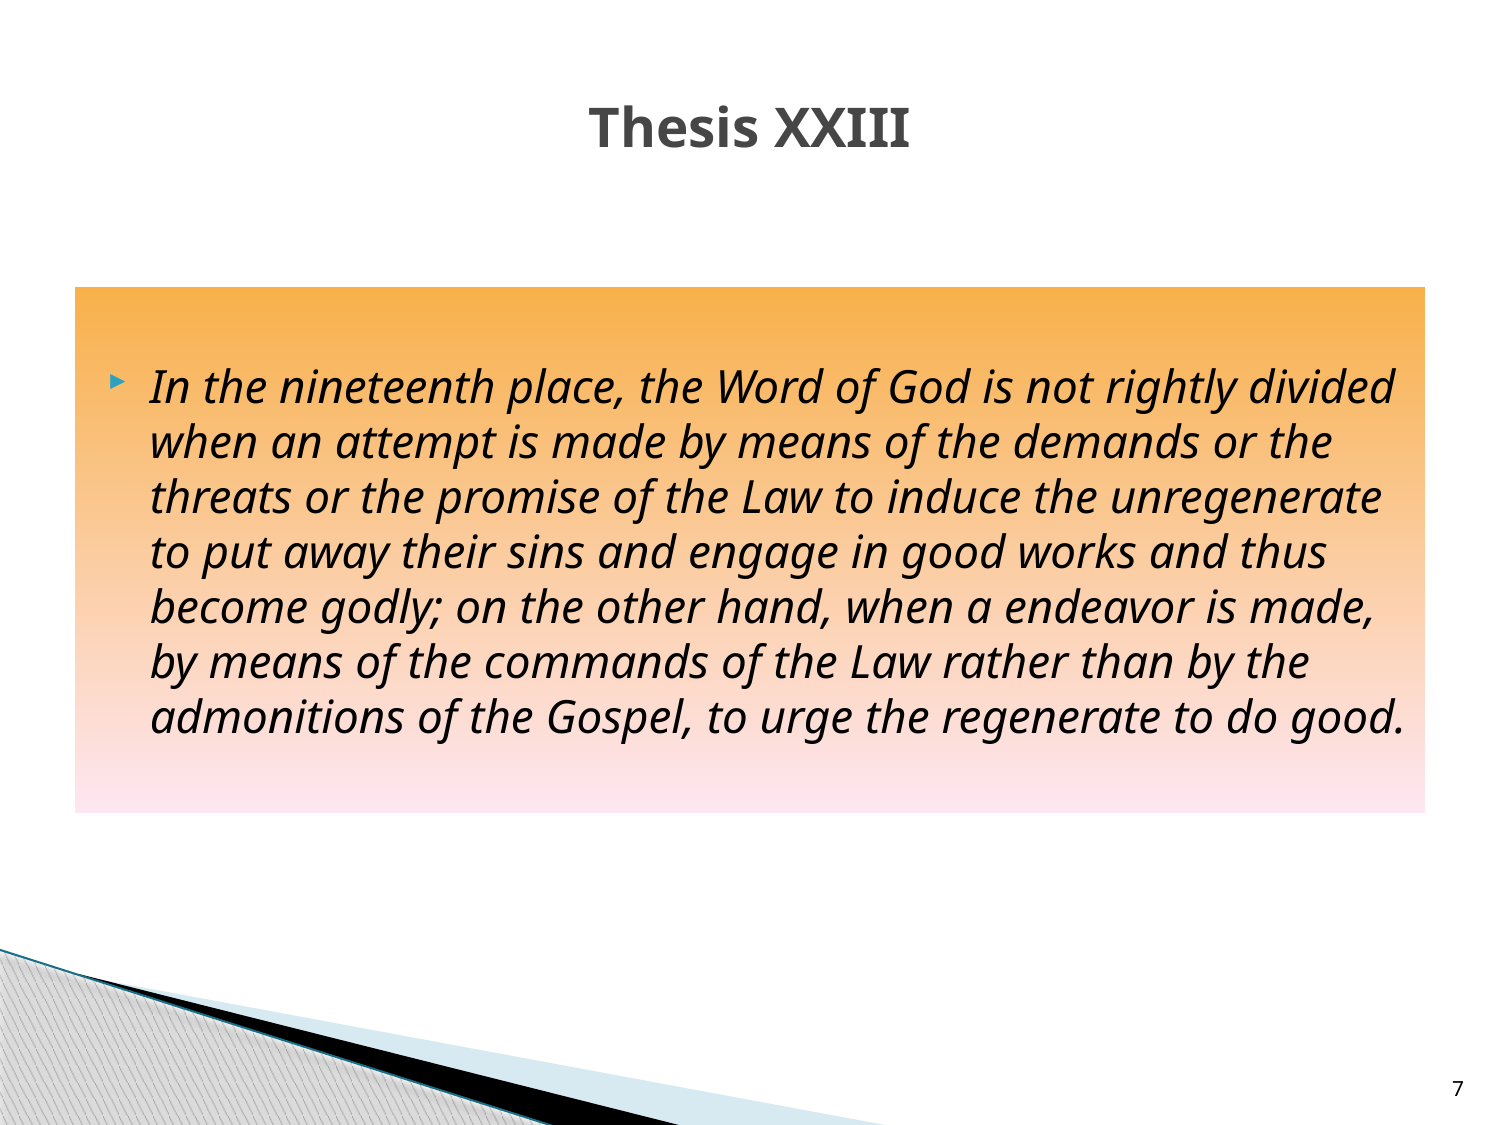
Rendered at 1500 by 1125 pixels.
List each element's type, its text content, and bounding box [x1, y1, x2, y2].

title Thesis XXIII [75, 45, 1425, 233]
slide_number 7 [1418, 1051, 1479, 1112]
list In the nineteenth place, the Word of God is not rightly divided when an attempt is made by means of the demands or the threats or the promise of the Law to induce the unregenerate to put away their sins and engage in good works and thus become godly; on the other hand, when a endeavor is made, by means of the commands of the Law rather than by the admonitions of the Gospel, to urge the regenerate to do good. [75, 287, 1425, 813]
